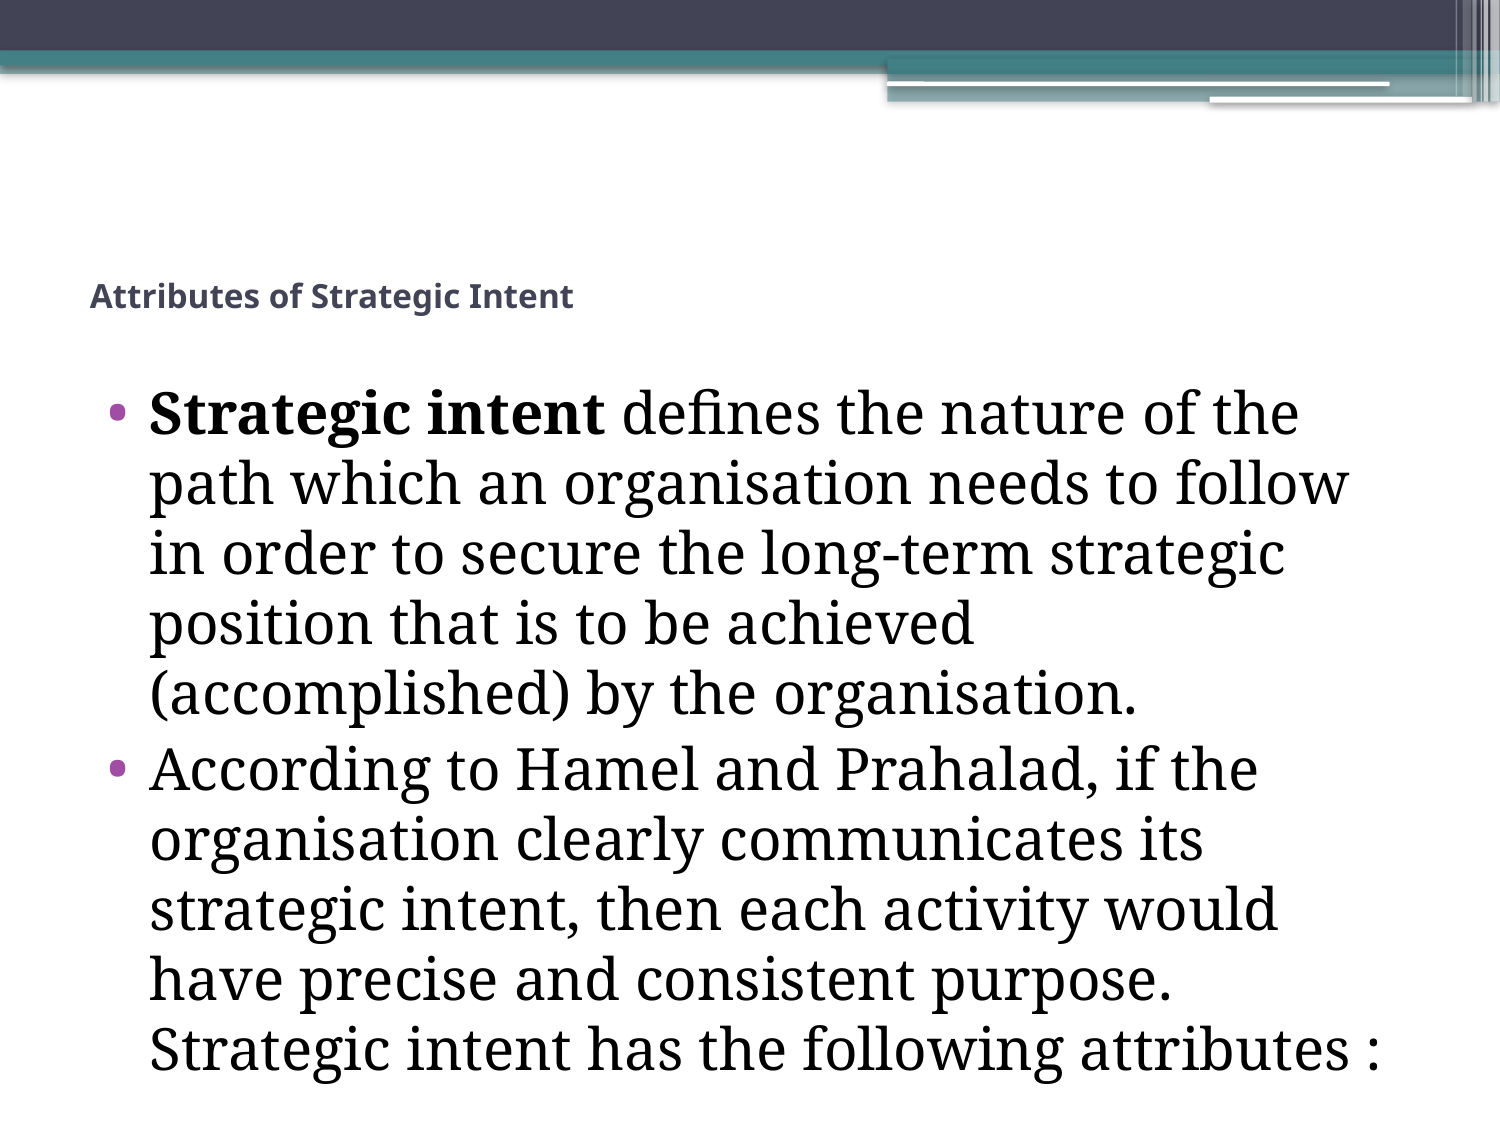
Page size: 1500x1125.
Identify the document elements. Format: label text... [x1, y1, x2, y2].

list Strategic intent defines the nature of the path which an organisation needs to follow in order to secure the long-term strategic position that is to be achieved (accomplished) by the organisation. According to Hamel and Prahalad, if the organisation clearly communicates its strategic intent, then each activity would have precise and consistent purpose. Strategic intent has the following attributes : [75, 368, 1425, 1079]
title Attributes of Strategic Intent [75, 187, 1425, 363]
